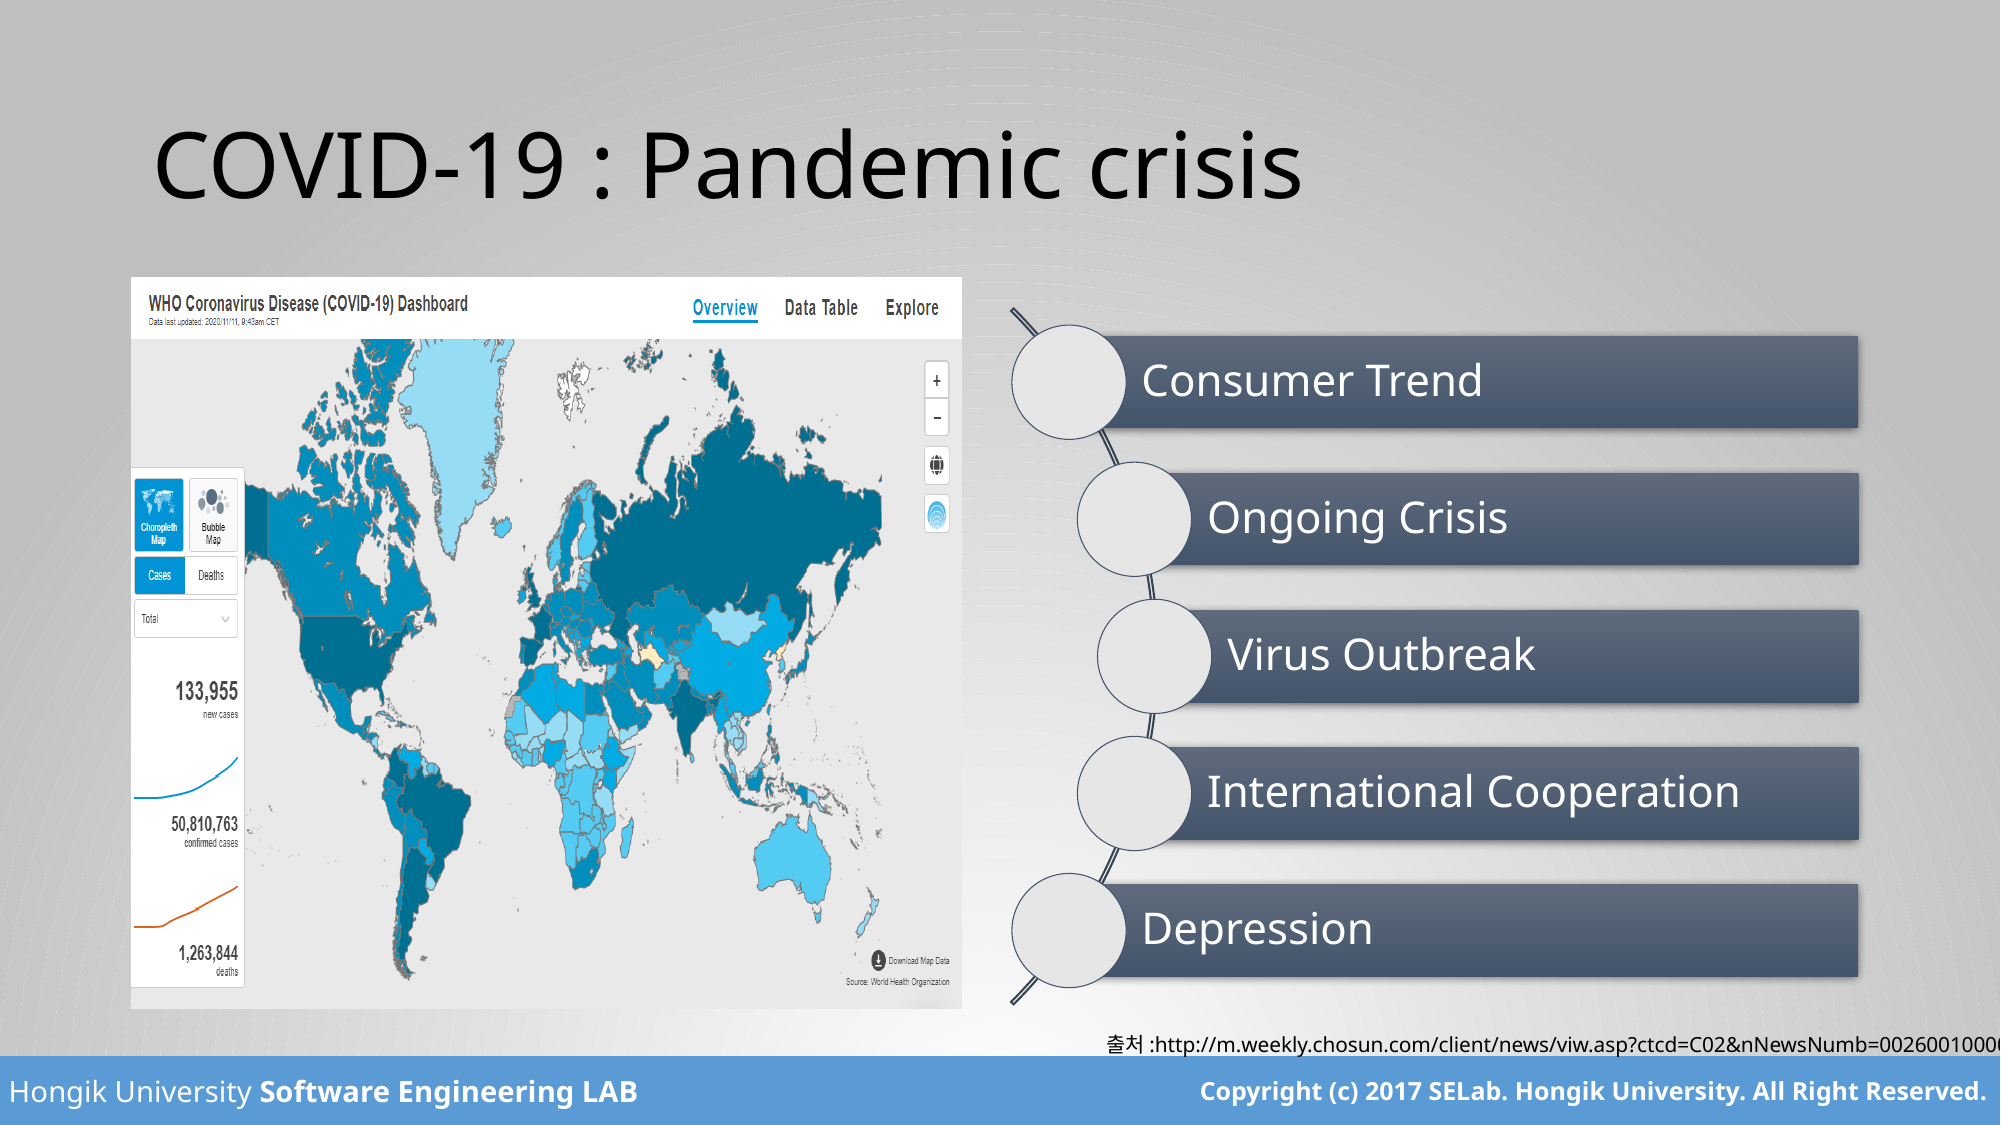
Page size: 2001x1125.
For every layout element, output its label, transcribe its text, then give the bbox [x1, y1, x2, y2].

text_box 출처:http://m.weekly.chosun.com/client/news/viw.asp?ctcd=C02&nNewsNumb=002600100009 [1091, 1024, 2000, 1065]
picture [131, 277, 962, 1009]
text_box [999, 290, 1869, 1022]
title COVID-19 : Pandemic crisis [137, 59, 1863, 278]
